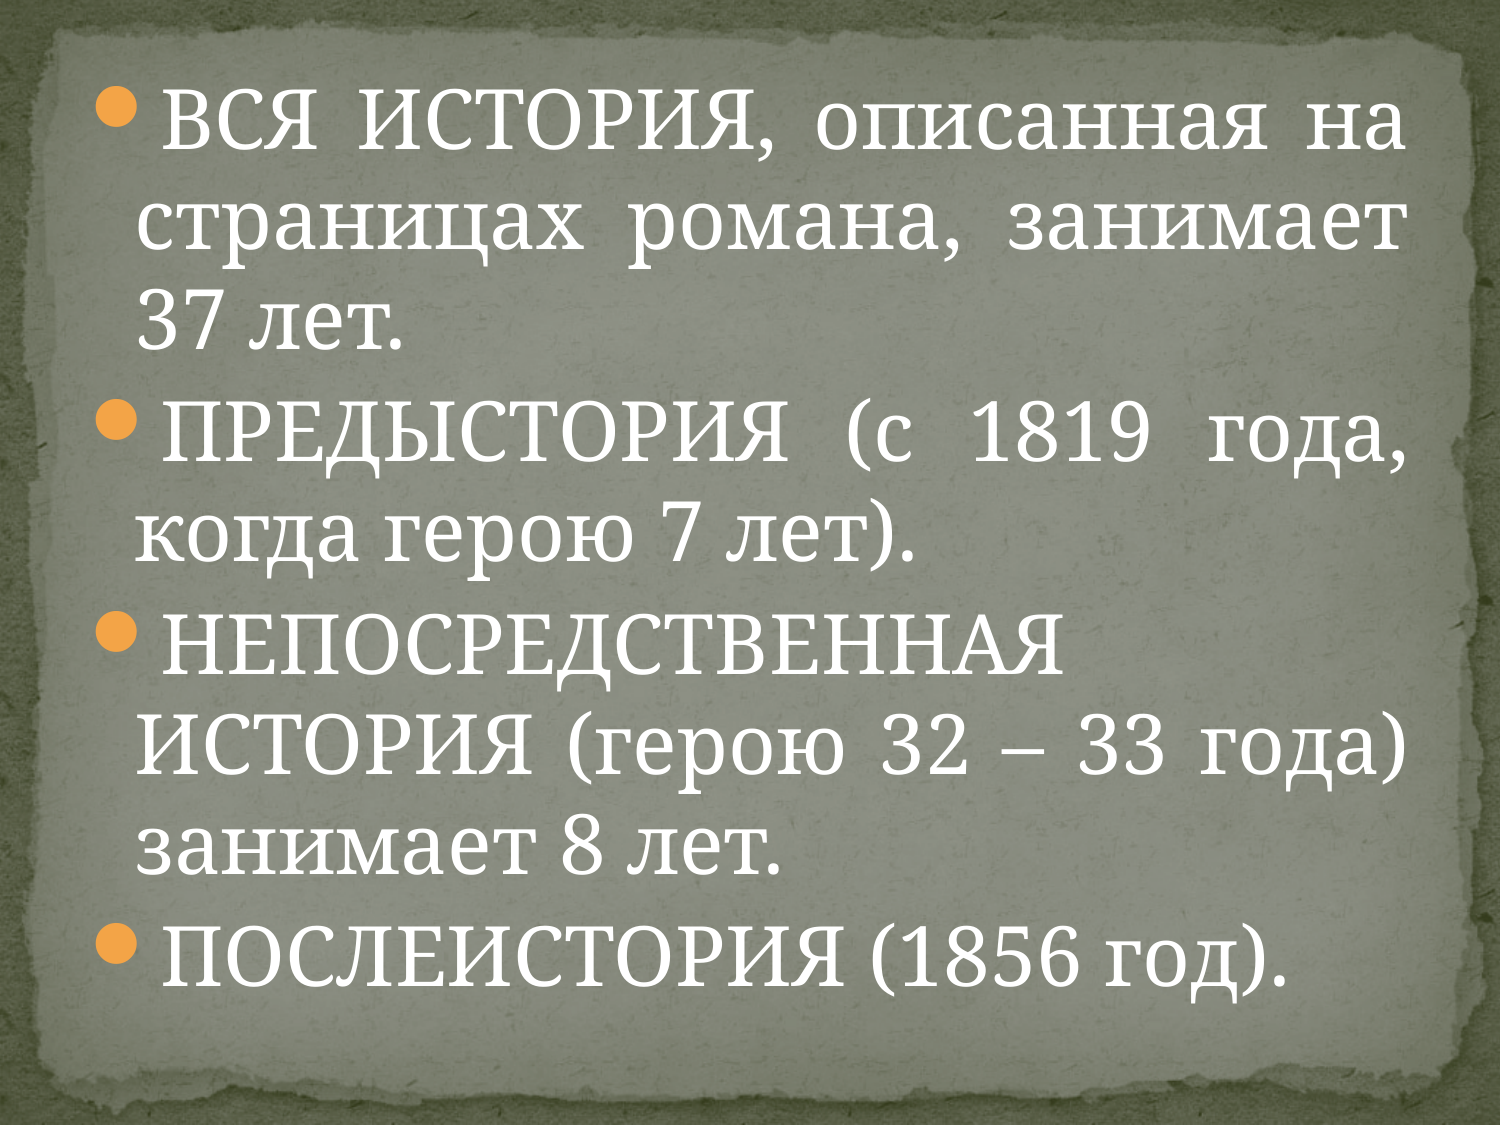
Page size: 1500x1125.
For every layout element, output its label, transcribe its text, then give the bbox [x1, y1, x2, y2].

list ВСЯ ИСТОРИЯ, описанная на страницах романа, занимает 37 лет. ПРЕДЫСТОРИЯ (с 1819 года, когда герою 7 лет). НЕПОСРЕДСТВЕННАЯ ИСТОРИЯ (герою 32 – 33 года) занимает 8 лет. ПОСЛЕИСТОРИЯ (1856 год). [75, 58, 1425, 1000]
